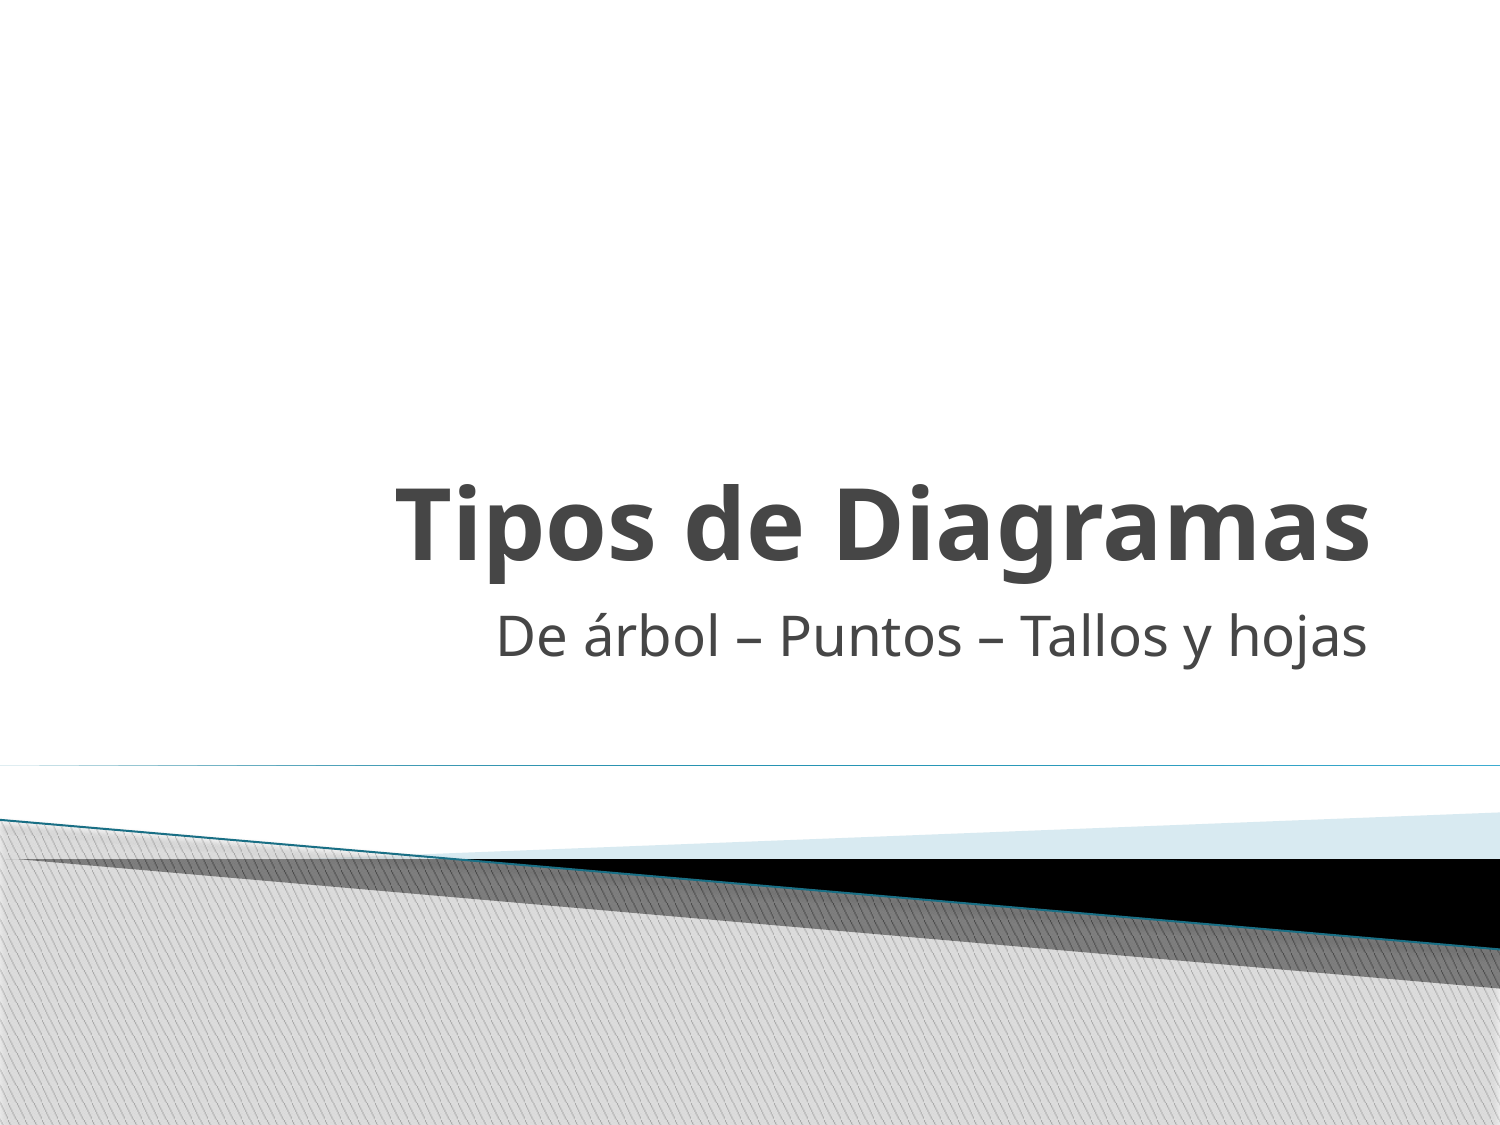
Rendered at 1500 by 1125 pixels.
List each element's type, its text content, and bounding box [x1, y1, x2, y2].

picture [5, 859, 1500, 989]
title Tipos de Diagramas [112, 287, 1388, 588]
subtitle De árbol – Puntos – Tallos y hojas [112, 592, 1388, 790]
